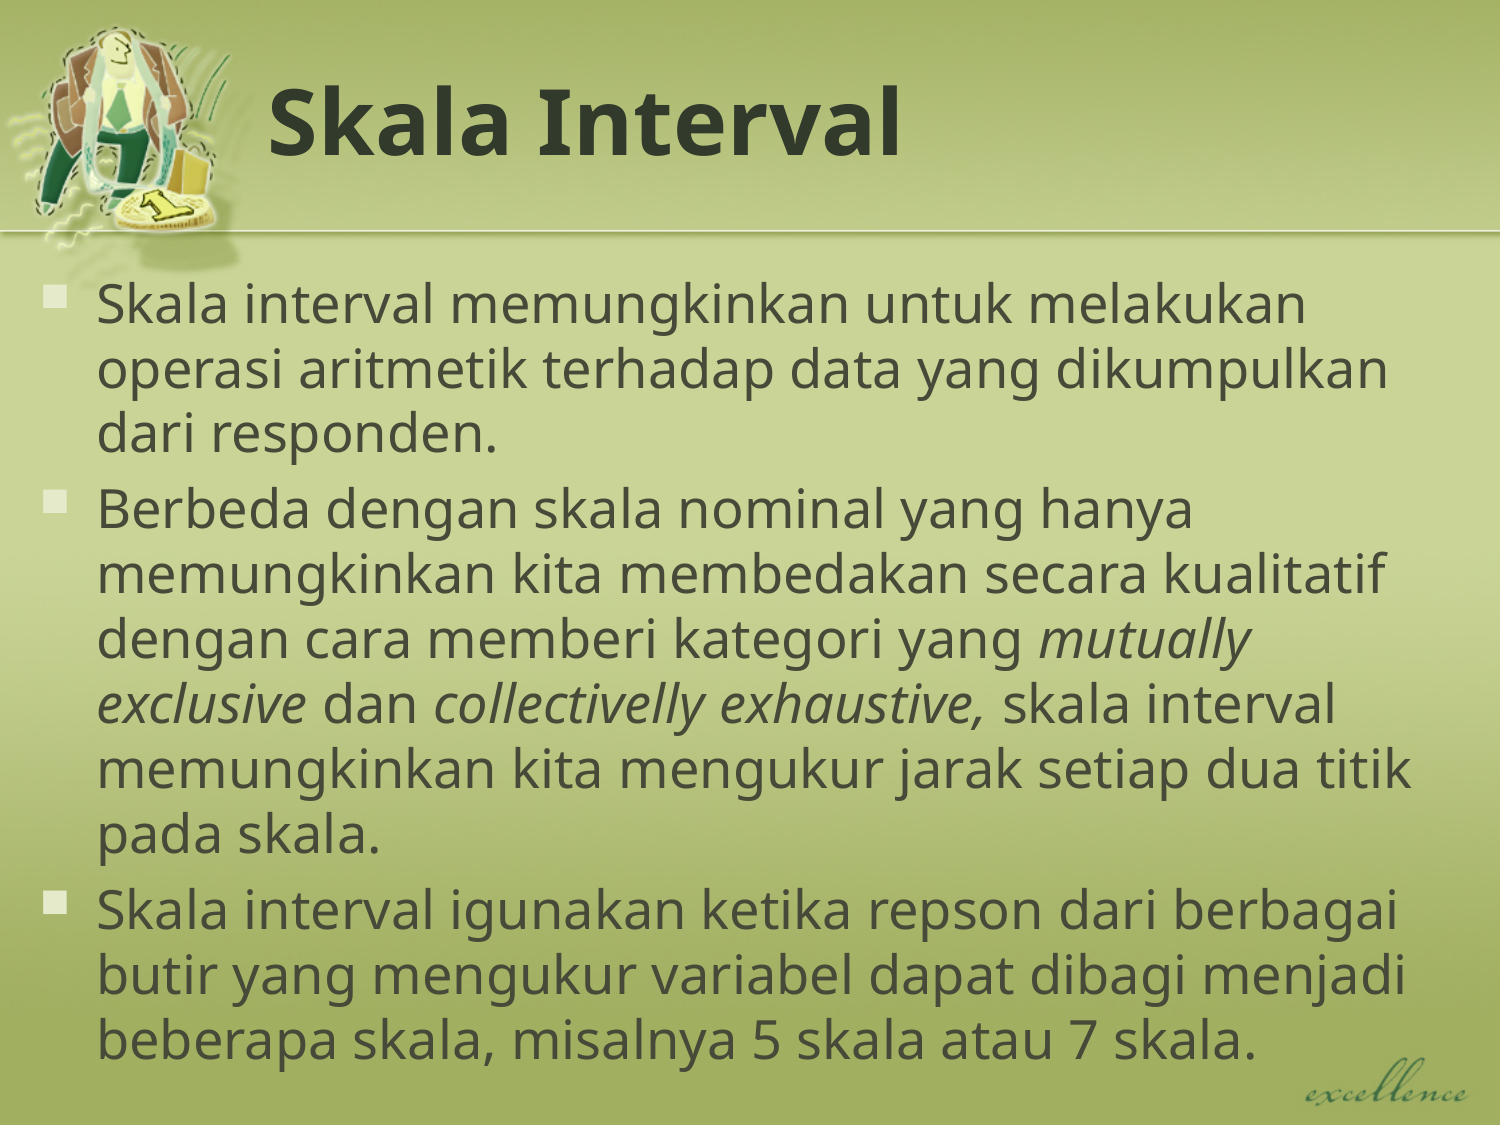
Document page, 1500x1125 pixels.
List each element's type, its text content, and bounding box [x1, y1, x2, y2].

picture [0, 0, 1500, 1125]
list Skala interval memungkinkan untuk melakukan operasi aritmetik terhadap data yang dikumpulkan dari responden. Berbeda dengan skala nominal yang hanya memungkinkan kita membedakan secara kualitatif dengan cara memberi kategori yang mutually exclusive dan collectivelly exhaustive, skala interval memungkinkan kita mengukur jarak setiap dua titik pada skala. Skala interval igunakan ketika repson dari berbagai butir yang mengukur variabel dapat dibagi menjadi beberapa skala, misalnya 5 skala atau 7 skala. [24, 261, 1476, 1095]
title Skala Interval [252, 30, 1462, 207]
